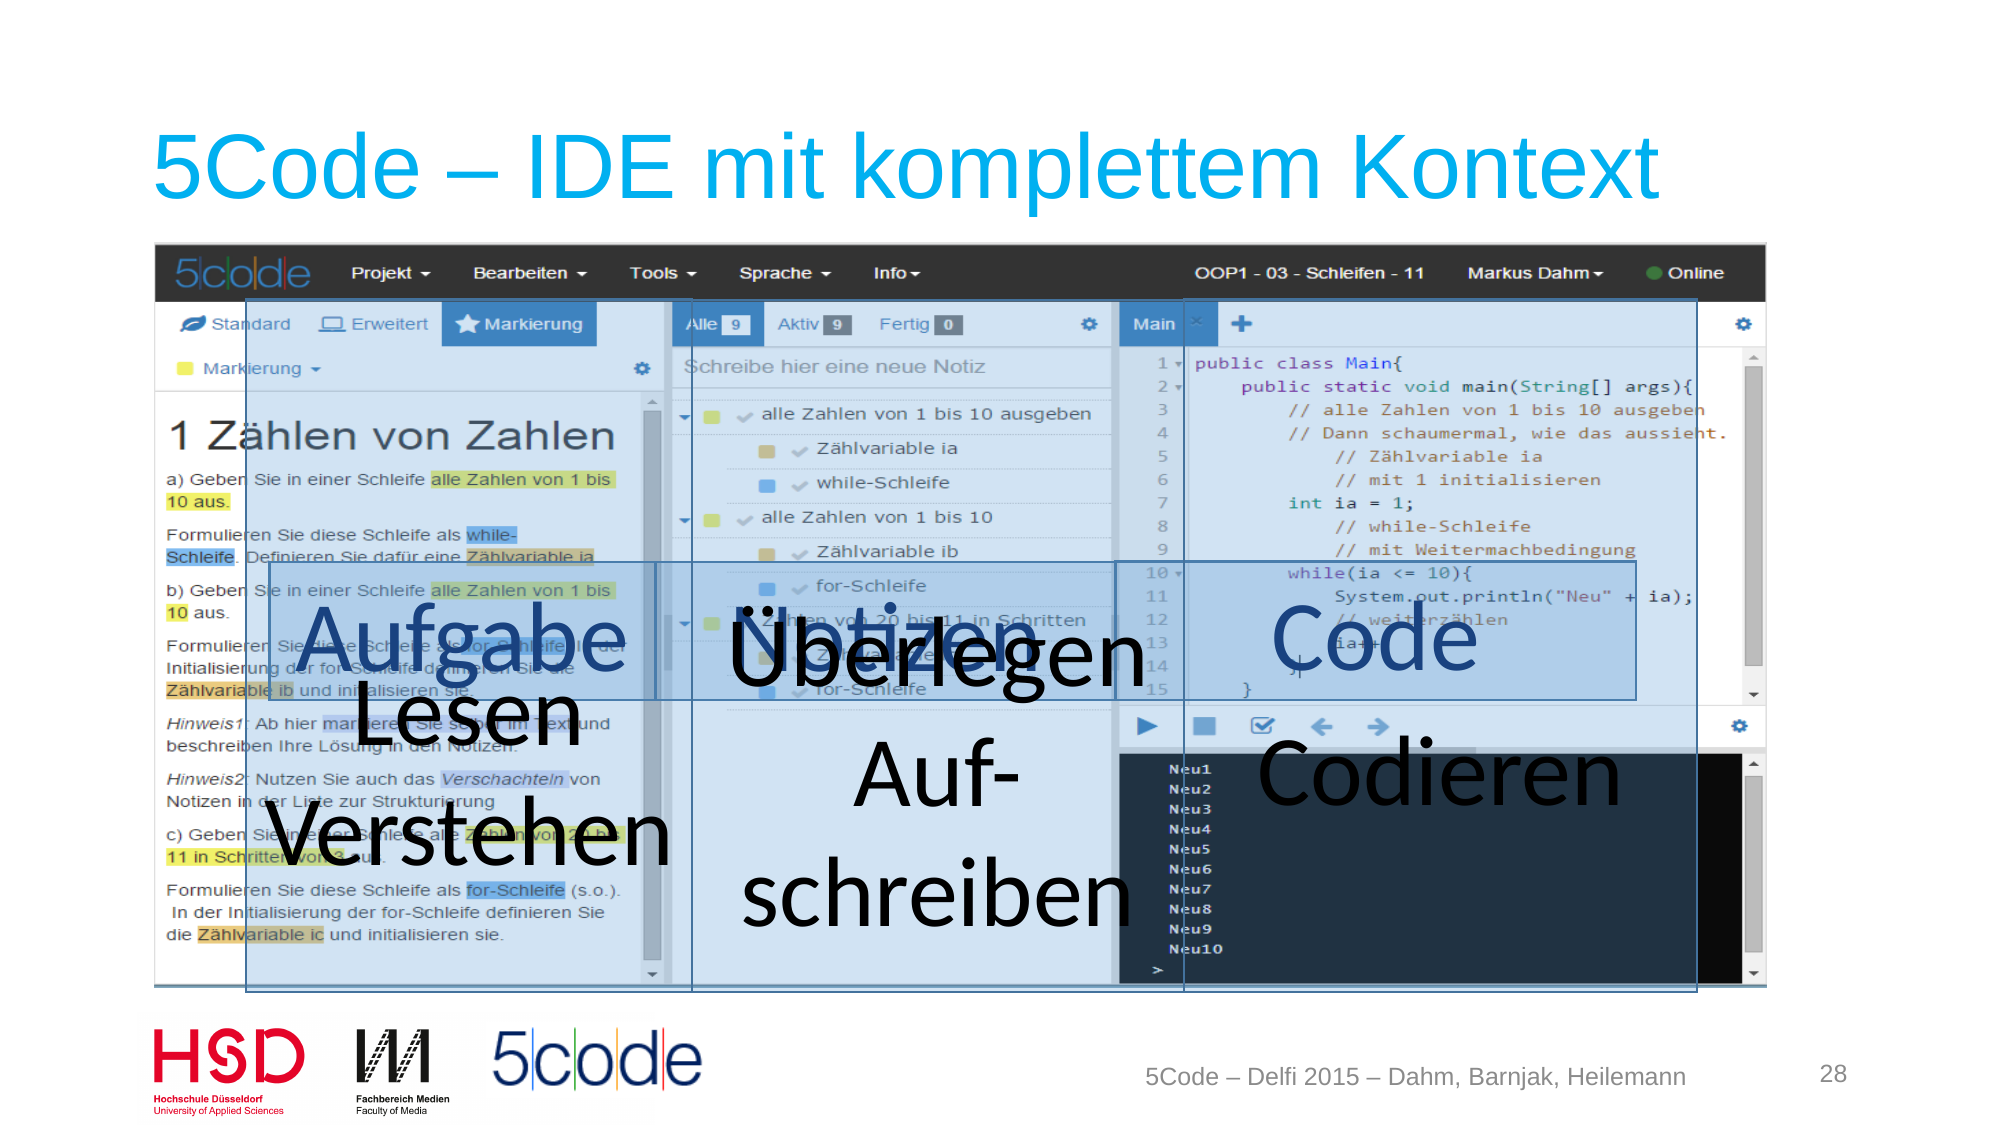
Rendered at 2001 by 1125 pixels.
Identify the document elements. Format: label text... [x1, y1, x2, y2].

footer 5Code – Delfi 2015 – Dahm, Barnjak, Heilemann [1079, 1045, 1755, 1106]
text_box Codieren [1183, 988, 1698, 993]
picture [137, 1012, 709, 1125]
text_box Überlegen Auf-schreiben [691, 988, 1183, 993]
title 5Code – IDE mit komplettem Kontext [137, 59, 1863, 278]
picture [154, 242, 1767, 988]
slide_number 28 [1754, 1042, 1863, 1103]
text_box Lesen Verstehen [245, 988, 691, 993]
